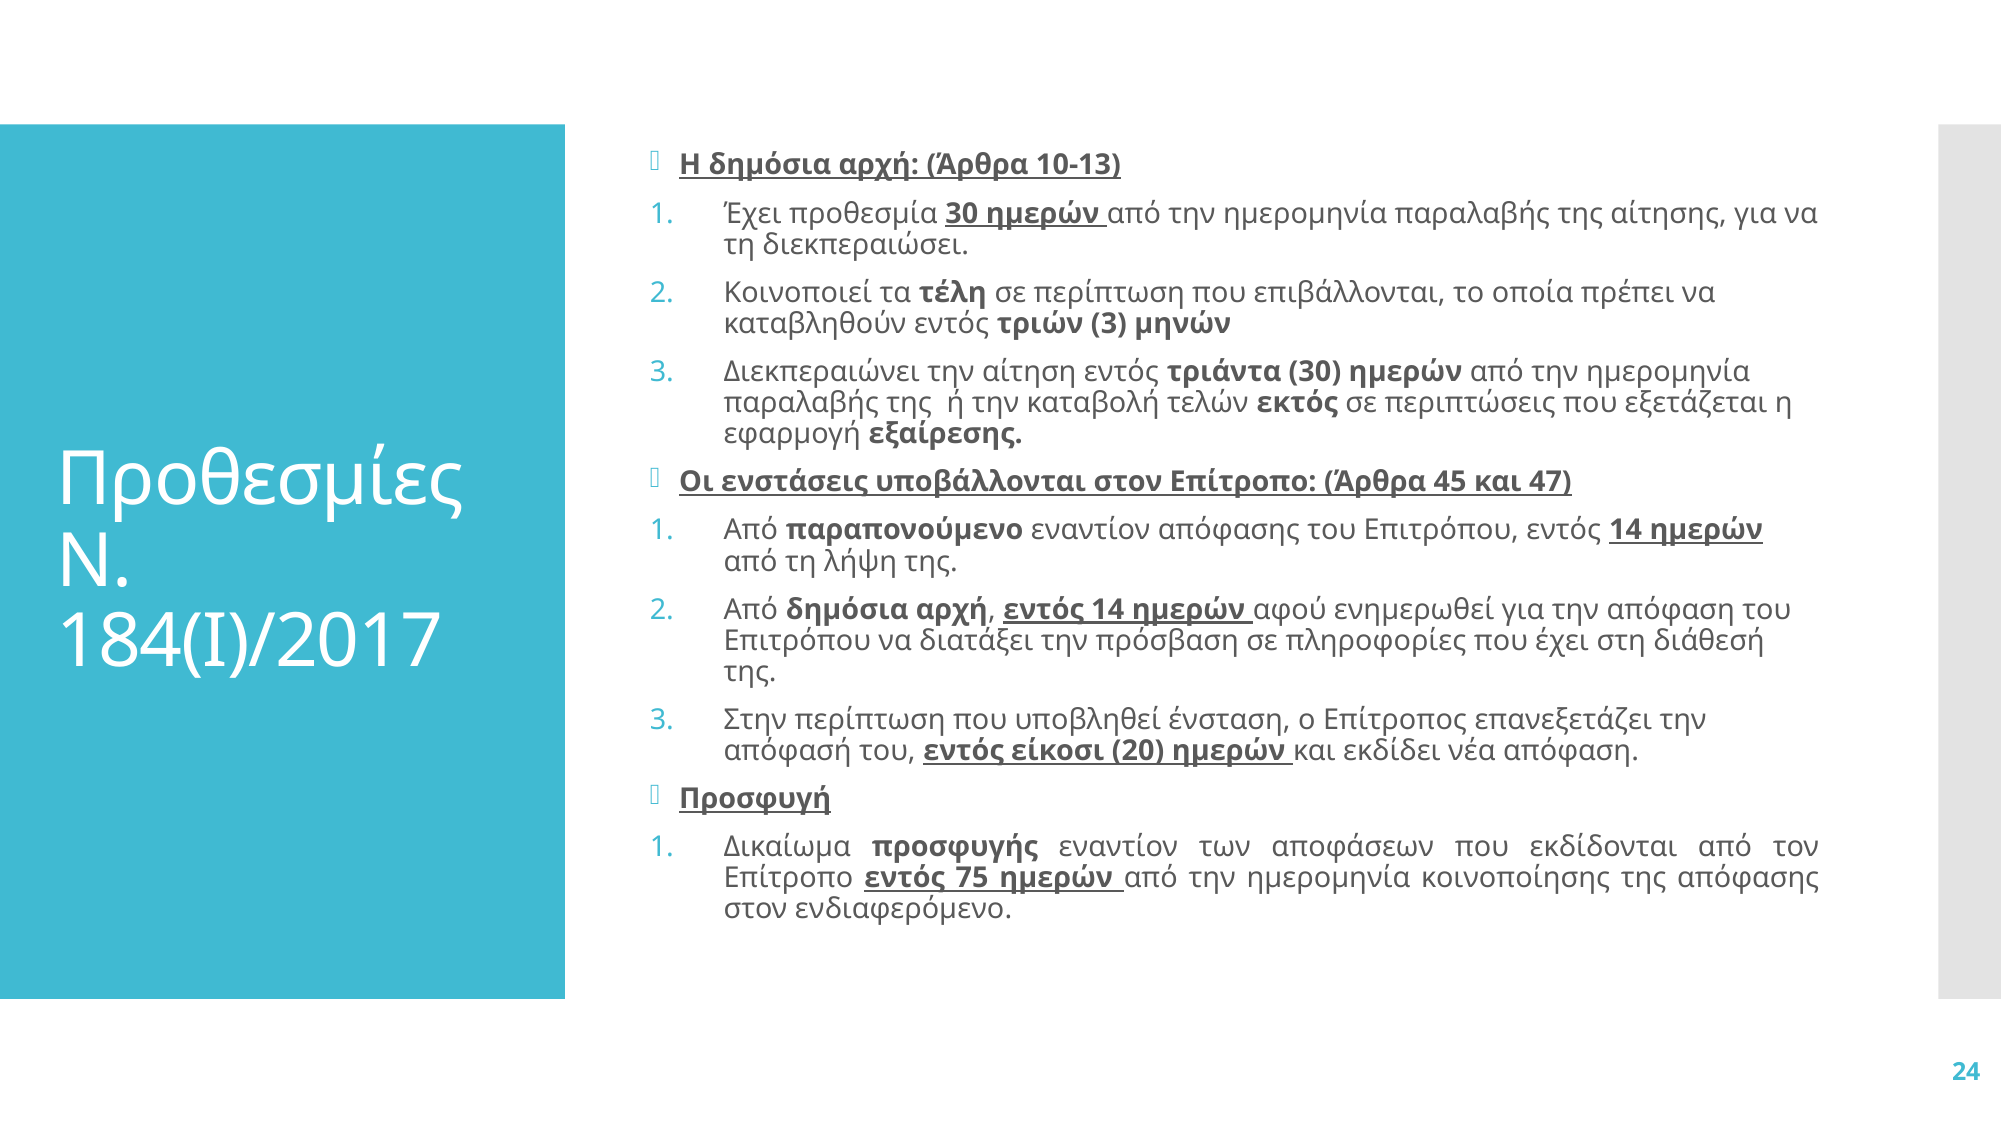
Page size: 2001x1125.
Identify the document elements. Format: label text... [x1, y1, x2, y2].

list Η δημόσια αρχή: (Άρθρα 10-13) Έχει προθεσμία 30 ημερών από την ημερομηνία παραλαβής της αίτησης, για να τη διεκπεραιώσει. Κοινοποιεί τα τέλη σε περίπτωση που επιβάλλονται, το οποία πρέπει να καταβληθούν εντός τριών (3) μηνών Διεκπεραιώνει την αίτηση εντός τριάντα (30) ημερών από την ημερομηνία παραλαβής της ή την καταβολή τελών εκτός σε περιπτώσεις που εξετάζεται η εφαρμογή εξαίρεσης. Οι ενστάσεις υποβάλλονται στον Επίτροπο: (Άρθρα 45 και 47) Από παραπονούμενο εναντίον απόφασης του Επιτρόπου, εντός 14 ημερών από τη λήψη της. Από δημόσια αρχή, εντός 14 ημερών αφού ενημερωθεί για την απόφαση του Επιτρόπου να διατάξει την πρόσβαση σε πληροφορίες που έχει στη διάθεσή της. Στην περίπτωση που υποβληθεί ένσταση, ο Επίτροπος επανεξετάζει την απόφασή του, εντός είκοσι (20) ημερών και εκδίδει νέα απόφαση. Προσφυγή Δικαίωμα προσφυγής εναντίον των αποφάσεων που εκδίδονται από τον Επίτροπο εντός 75 ημερών από την ημερομηνία κοινοποίησης της απόφασης στον ενδιαφερόμενο. [634, 141, 1835, 982]
slide_number 24 [1744, 1042, 1996, 1103]
title Προθεσμίες Ν. 184(Ι)/2017 [41, 184, 525, 940]
